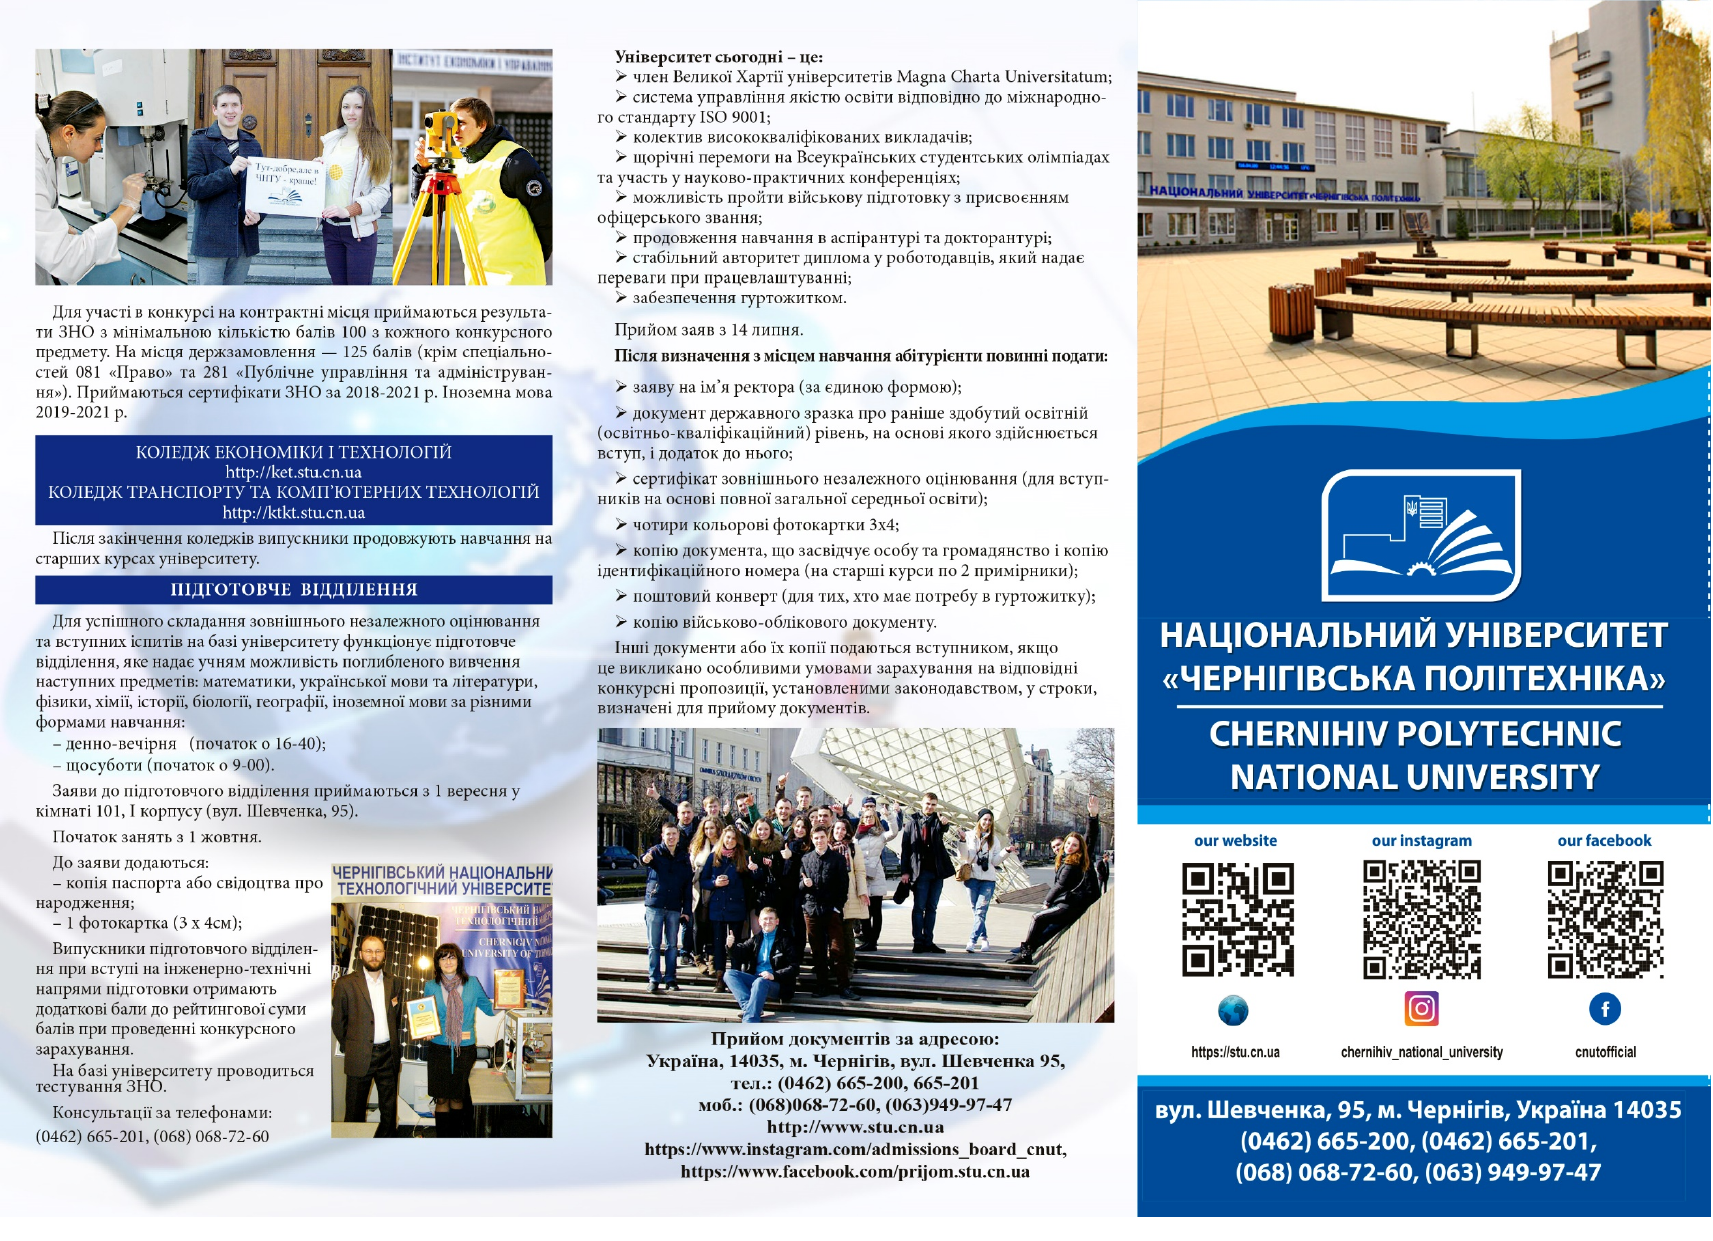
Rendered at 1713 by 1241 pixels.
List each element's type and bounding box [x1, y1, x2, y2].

list [0, 0, 1711, 1217]
